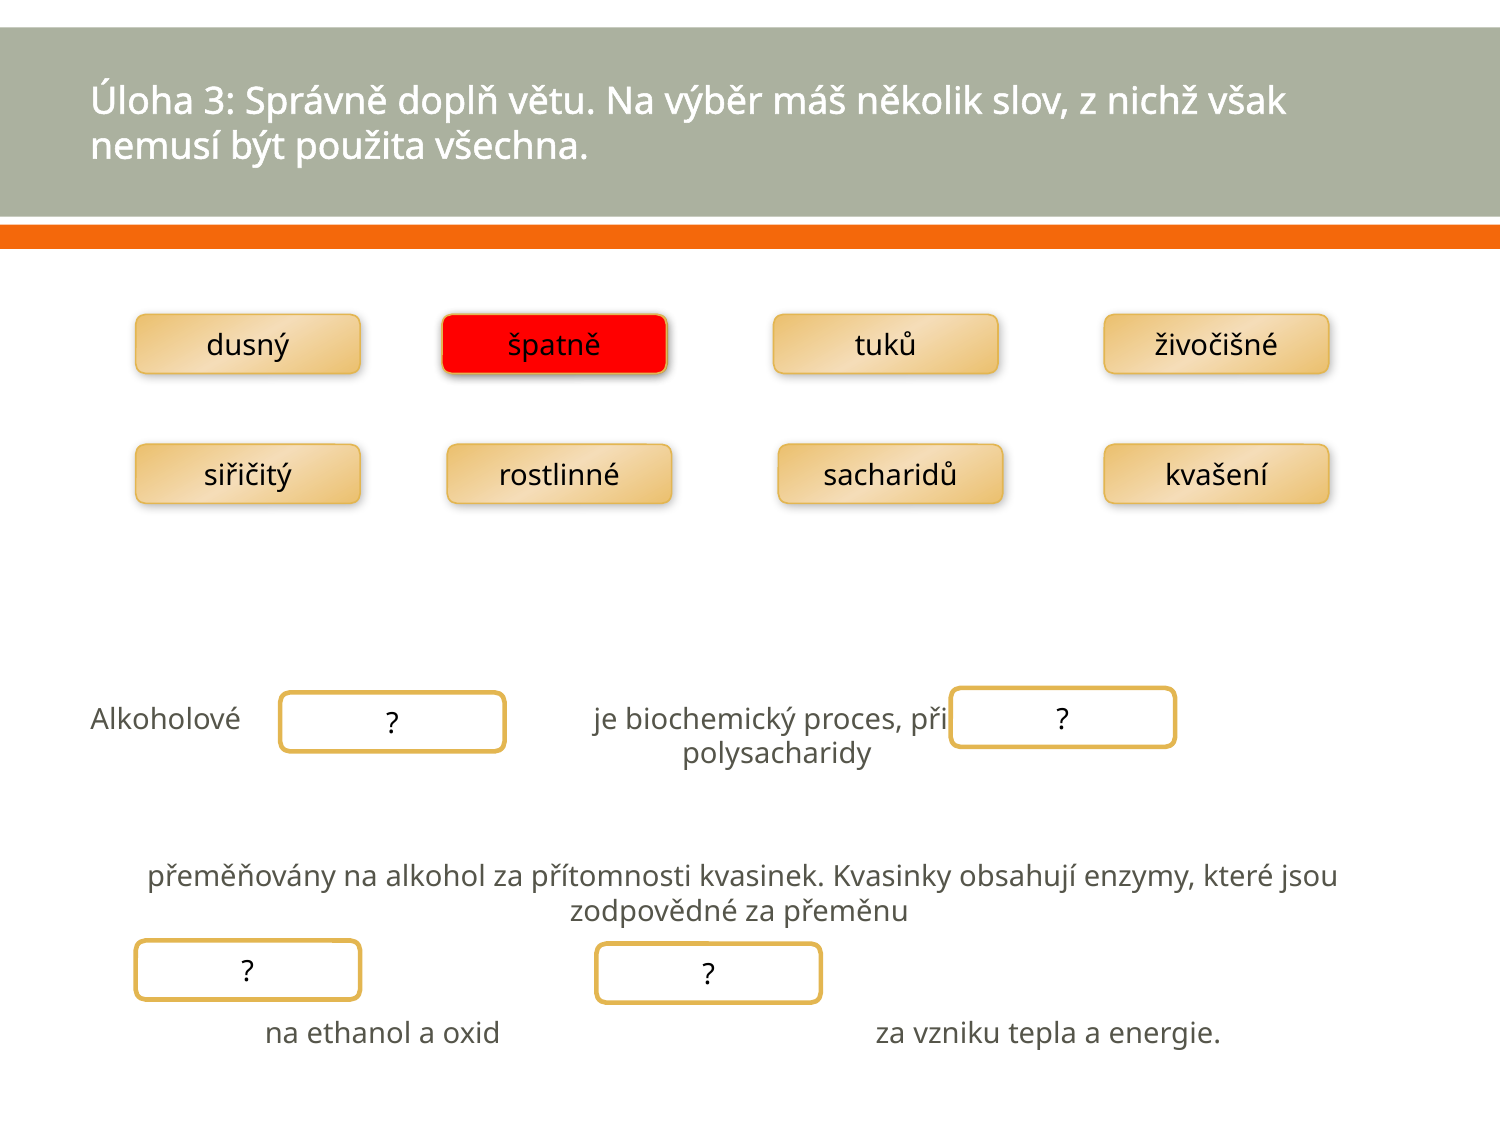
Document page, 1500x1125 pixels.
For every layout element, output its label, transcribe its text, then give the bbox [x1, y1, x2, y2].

text_box kvašení [1103, 443, 1330, 505]
text_box špatně [441, 313, 668, 375]
list Alkoholové je biochemický proces, při kterém jsou polysacharidy přeměňovány na alkohol za přítomnosti kvasinek. Kvasinky obsahují enzymy, které jsou zodpovědné za přeměnu na ethanol a oxid za vzniku tepla a energie. [75, 692, 1412, 1005]
text_box ? [277, 690, 507, 754]
text_box ? [948, 685, 1178, 750]
text_box rostlinné [446, 443, 673, 505]
text_box sacharidů [777, 443, 1004, 505]
text_box tuků [772, 313, 999, 375]
text_box siřičitý [134, 443, 361, 505]
text_box ? [133, 938, 363, 1002]
text_box ? [594, 941, 824, 1005]
text_box živočišné [1103, 313, 1330, 375]
title Úloha 3: Správně doplň větu. Na výběr máš několik slov, z nichž však nemusí být použita všechna. [75, 29, 1425, 213]
text_box dusný [134, 313, 361, 375]
